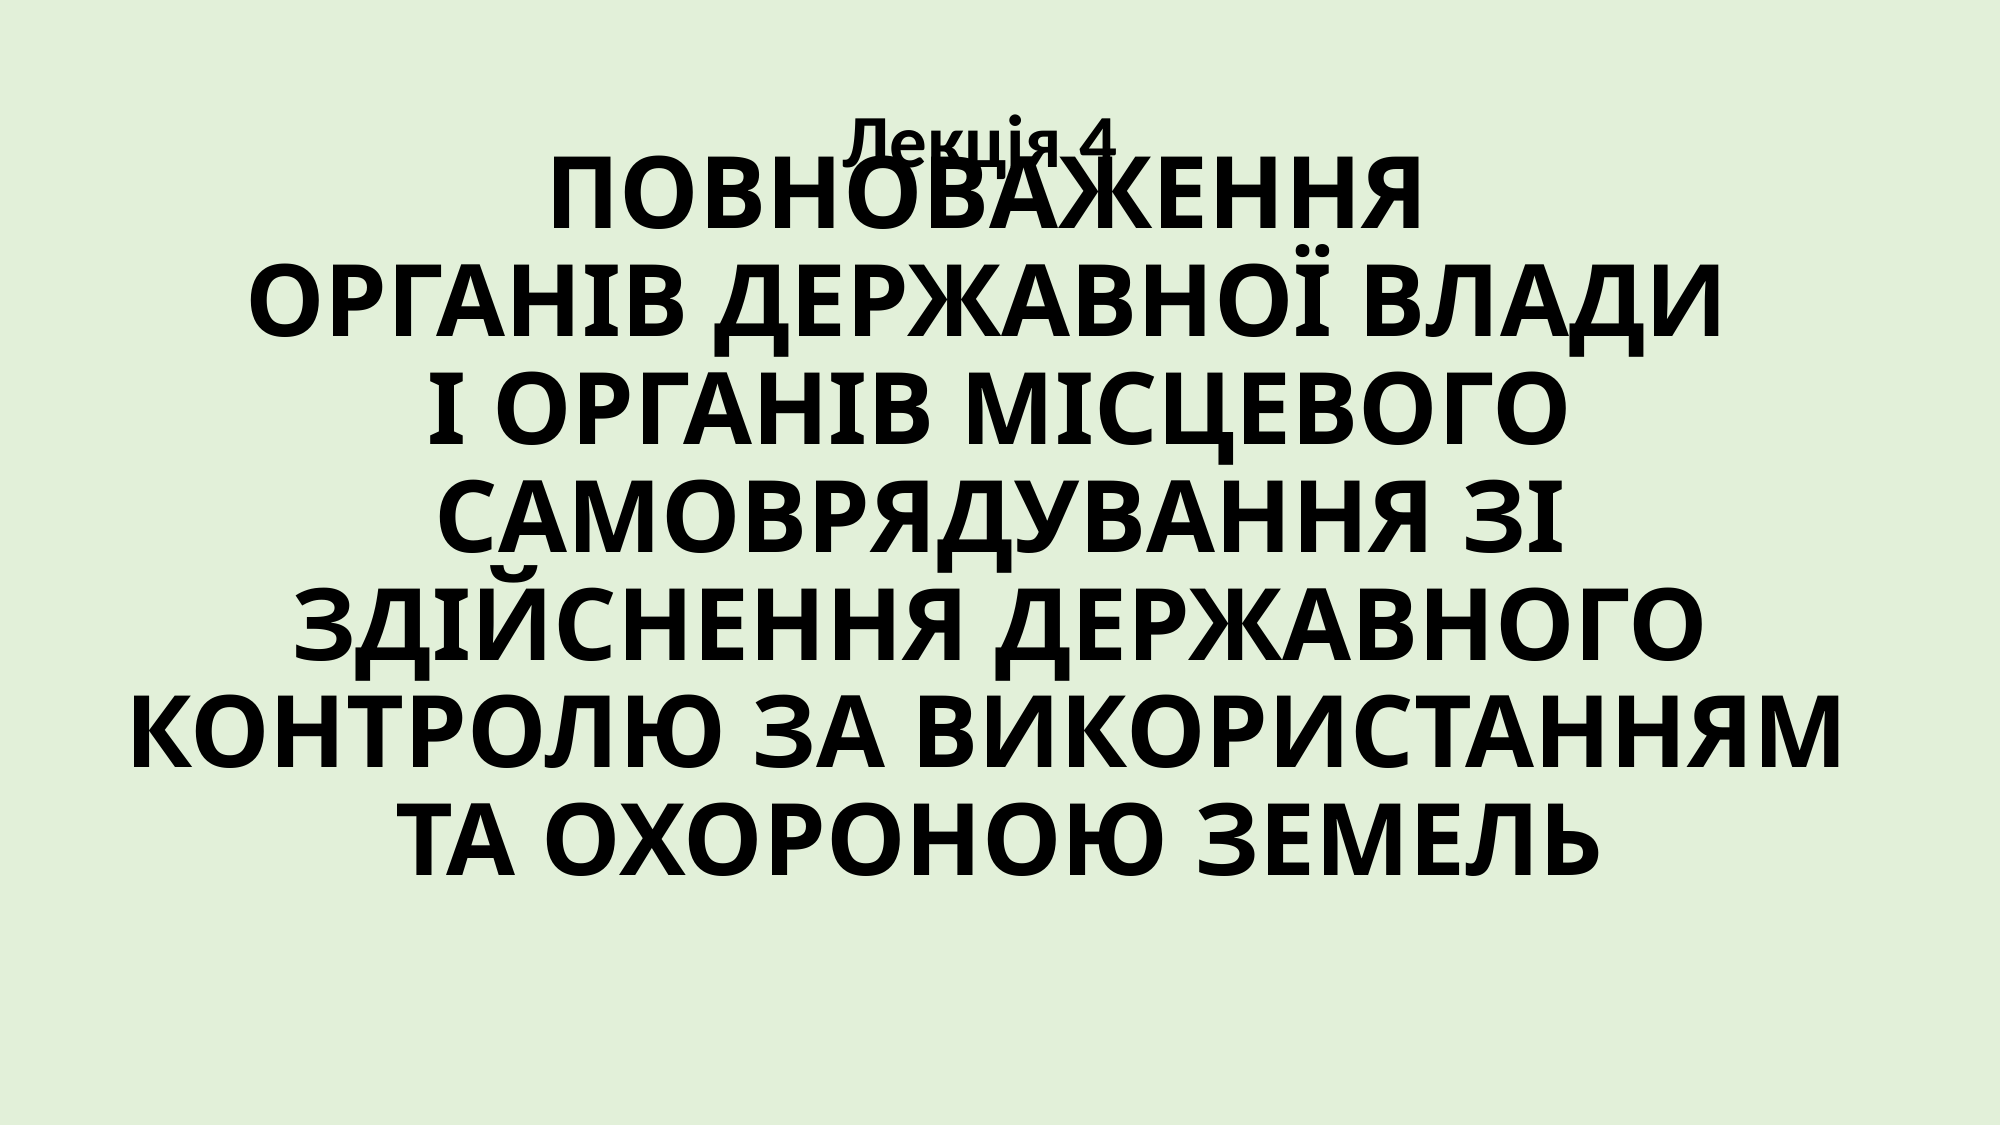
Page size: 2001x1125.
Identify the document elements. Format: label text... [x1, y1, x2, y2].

title ПОВНОВАЖЕННЯ ОРГАНІВ ДЕРЖАВНОЇ ВЛАДИ І ОРГАНІВ МІСЦЕВОГО САМОВРЯДУВАННЯ ЗІ ЗДІЙСНЕННЯ ДЕРЖАВНОГО КОНТРОЛЮ ЗА ВИКОРИСТАННЯМ ТА ОХОРОНОЮ ЗЕМЕЛЬ [110, 250, 1890, 905]
subtitle Лекція 4 [540, 95, 1420, 286]
